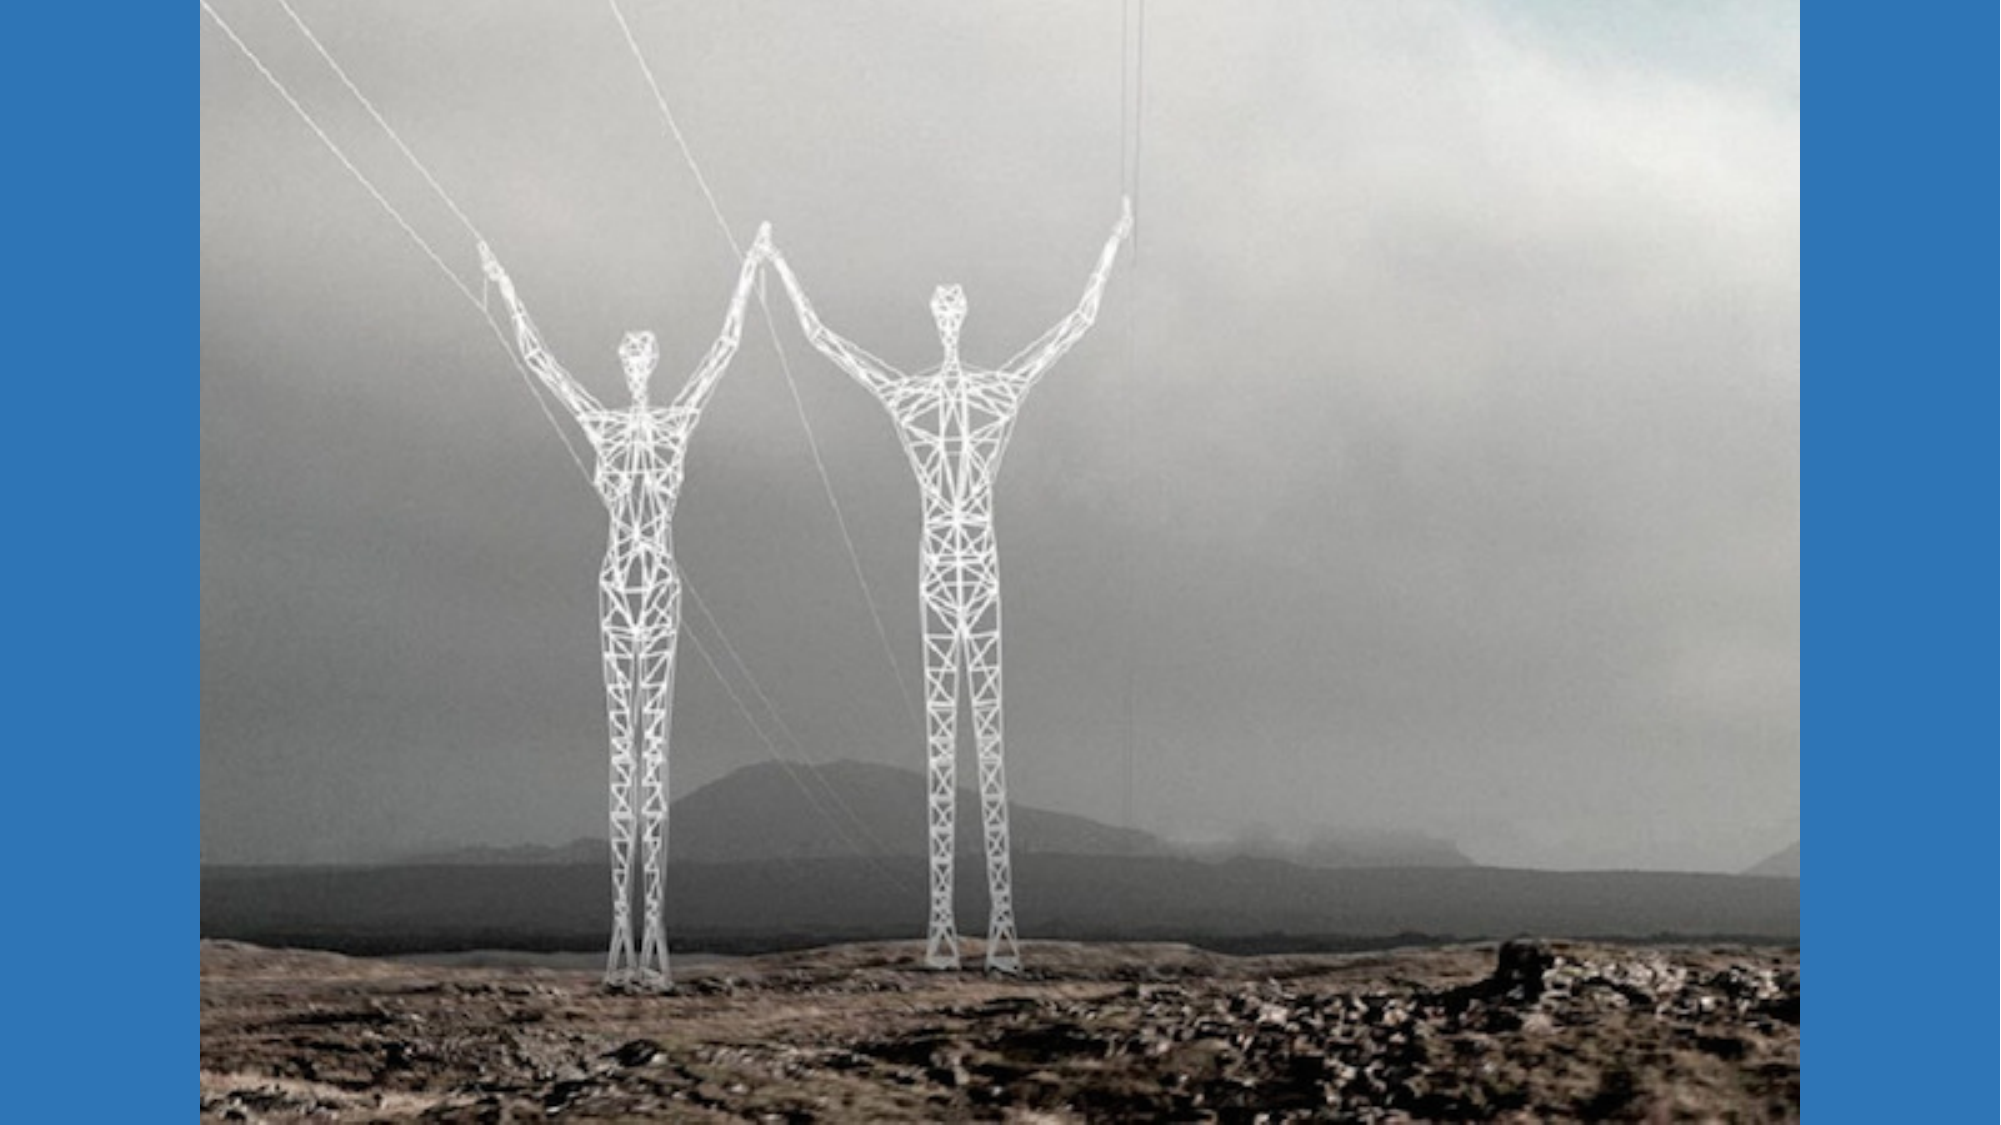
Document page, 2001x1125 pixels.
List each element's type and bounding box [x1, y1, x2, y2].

picture [199, 0, 1800, 1125]
